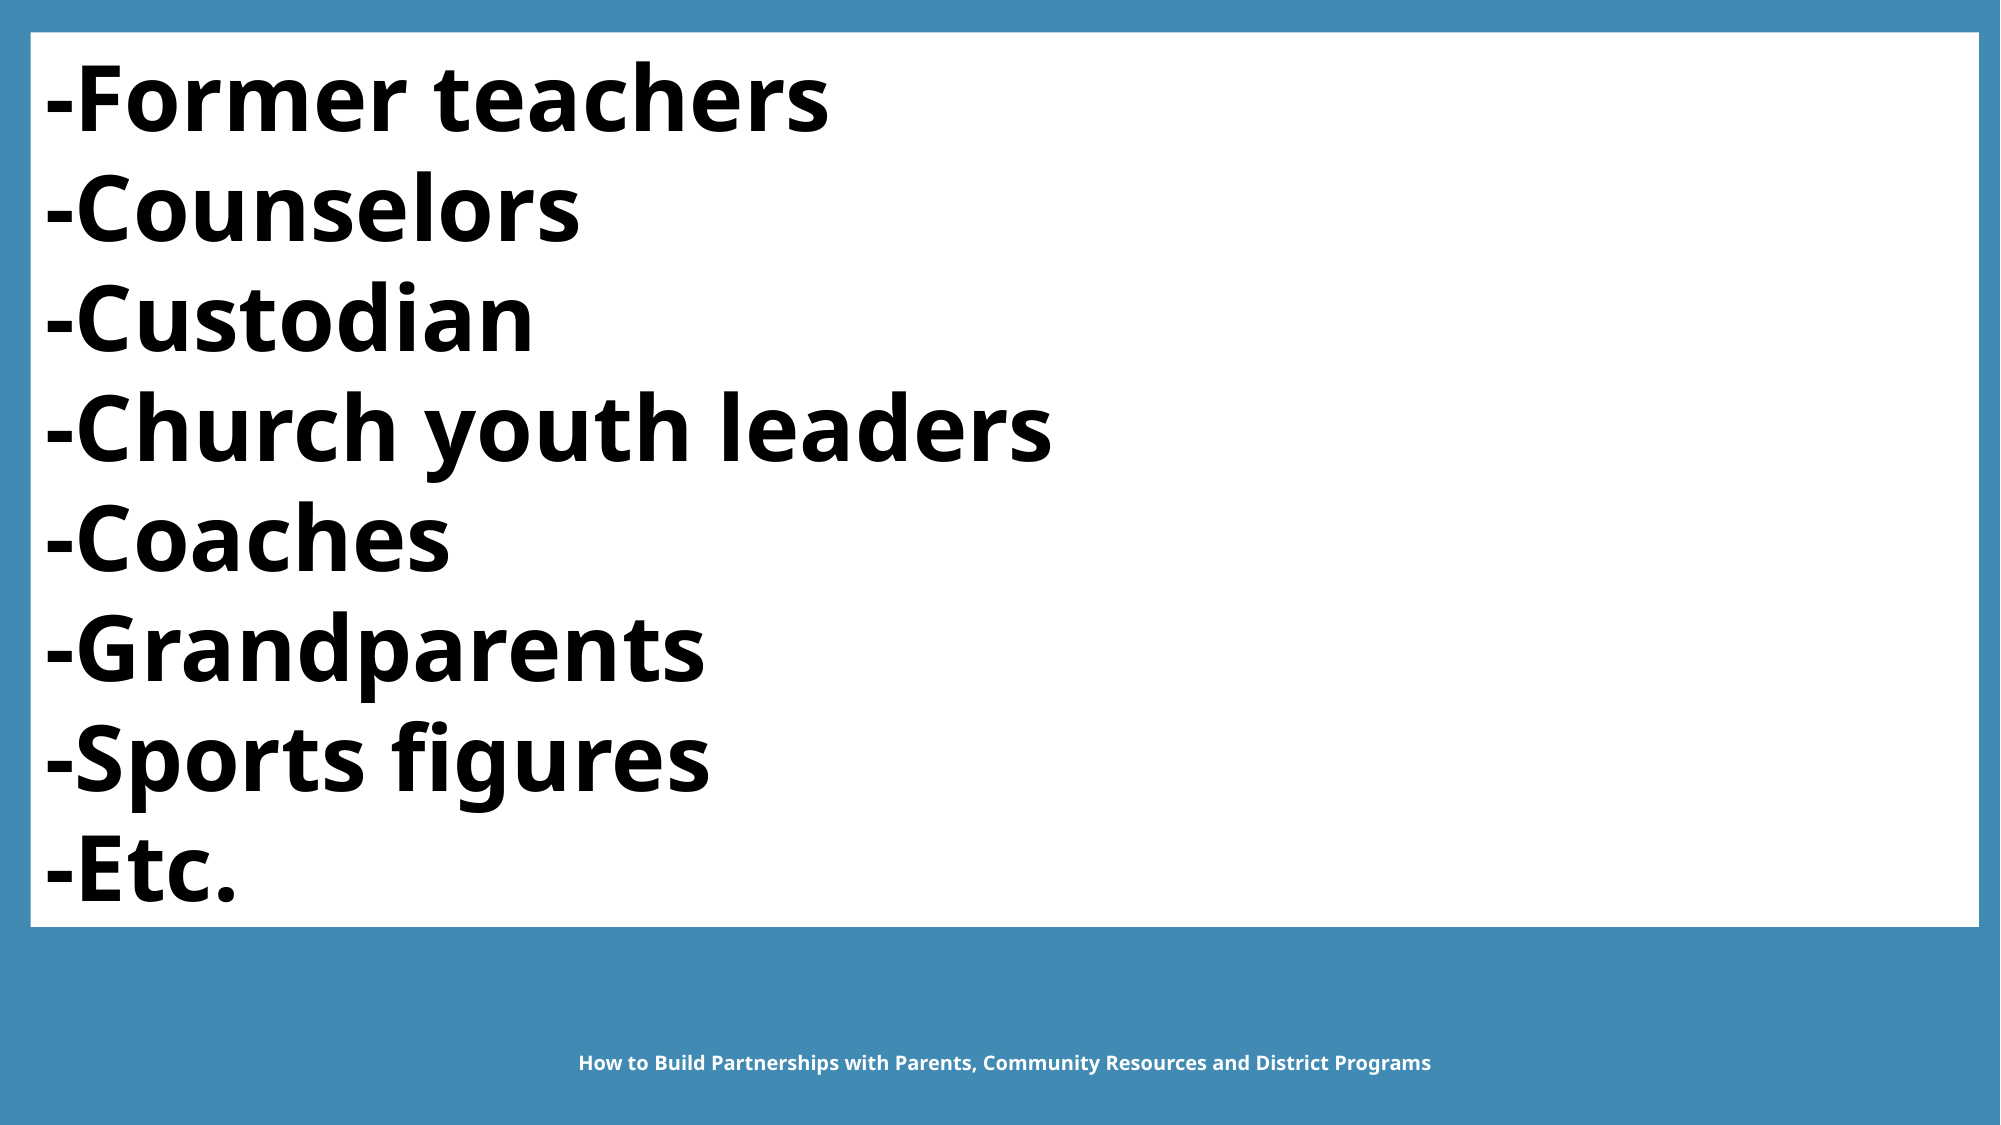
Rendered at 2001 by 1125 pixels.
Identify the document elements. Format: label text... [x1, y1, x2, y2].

subtitle How to Build Partnerships with Parents, Community Resources and District Programs [30, 1042, 1979, 1106]
text_box -Former teachers -Counselors -Custodian -Church youth leaders -Coaches -Grandparents -Sports figures -Etc. [30, 32, 1979, 927]
